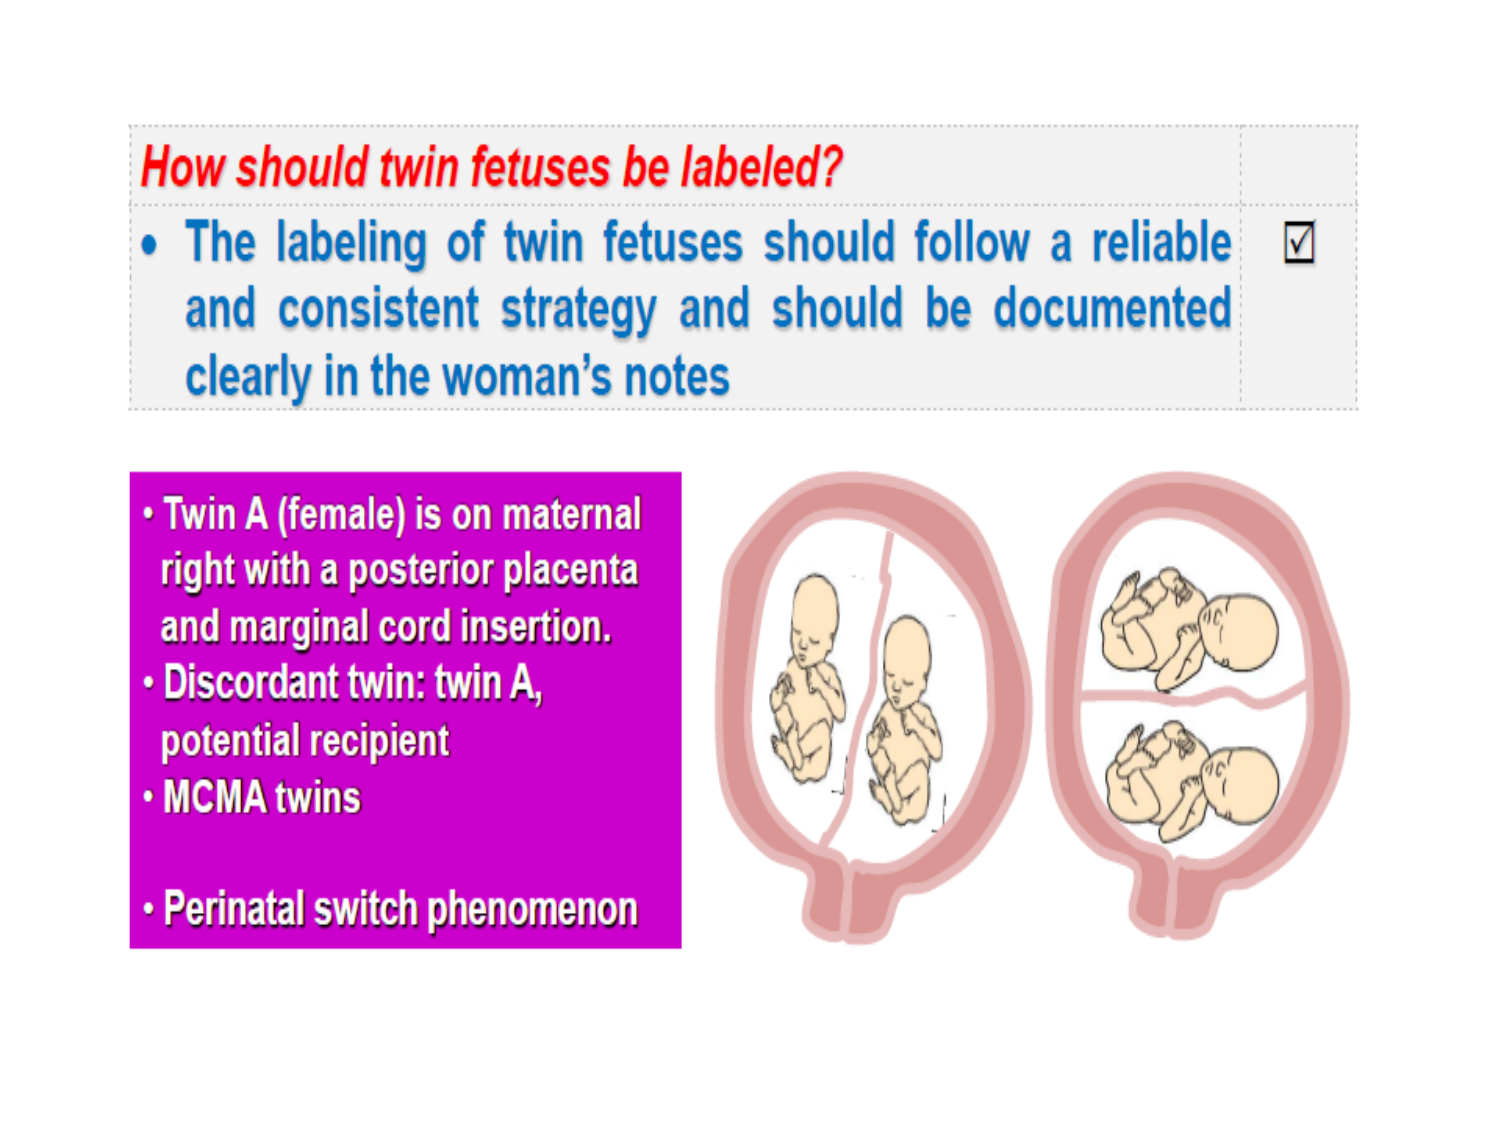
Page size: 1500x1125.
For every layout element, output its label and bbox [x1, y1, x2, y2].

list [105, 66, 1395, 1024]
